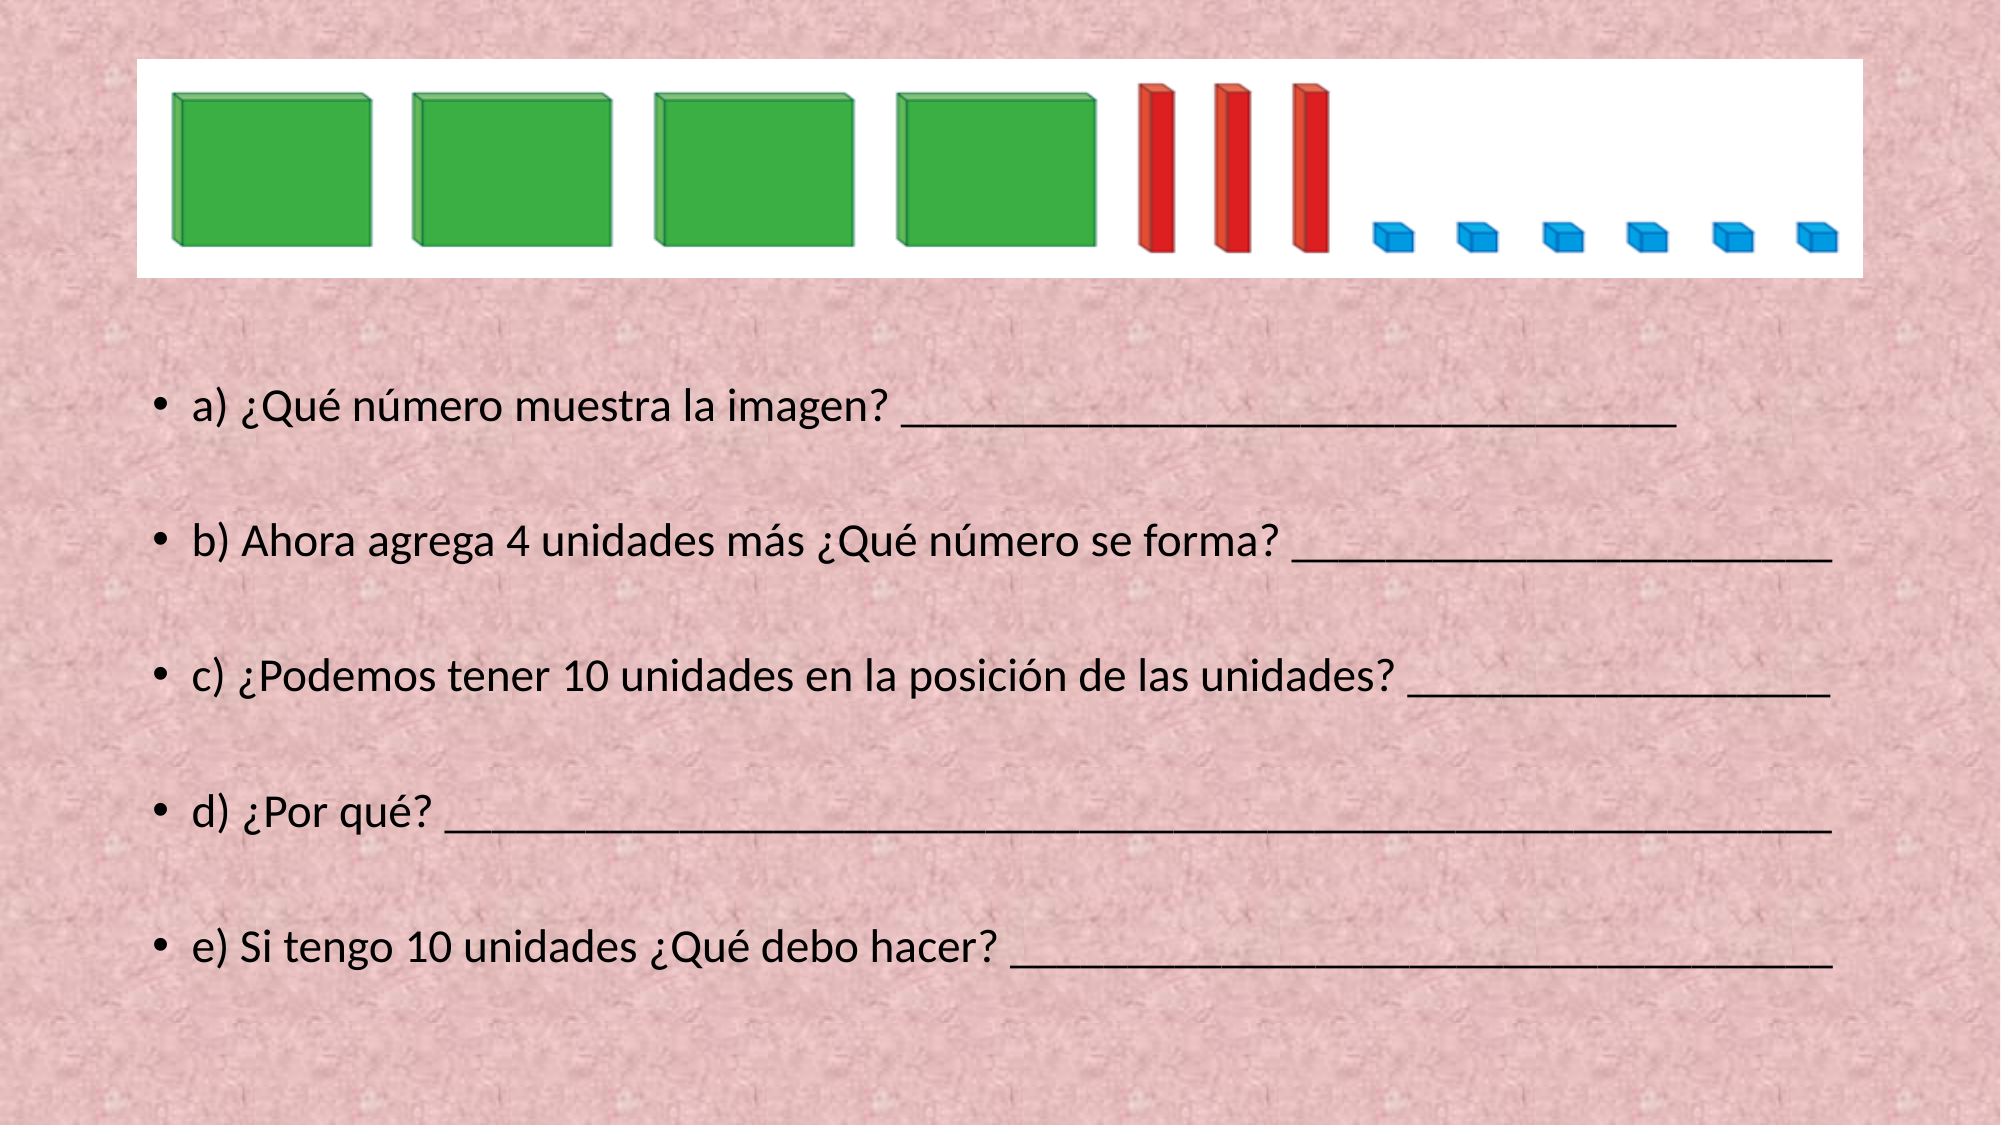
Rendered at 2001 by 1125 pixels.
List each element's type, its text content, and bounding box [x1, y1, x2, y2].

list a) ¿Qué número muestra la imagen? _________________________________ b) Ahora agrega 4 unidades más ¿Qué número se forma? _______________________ c) ¿Podemos tener 10 unidades en la posición de las unidades? __________________ d) ¿Por qué? ___________________________________________________________ e) Si tengo 10 unidades ¿Qué debo hacer? ___________________________________ [137, 299, 1863, 1014]
picture [0, 0, 2001, 1125]
